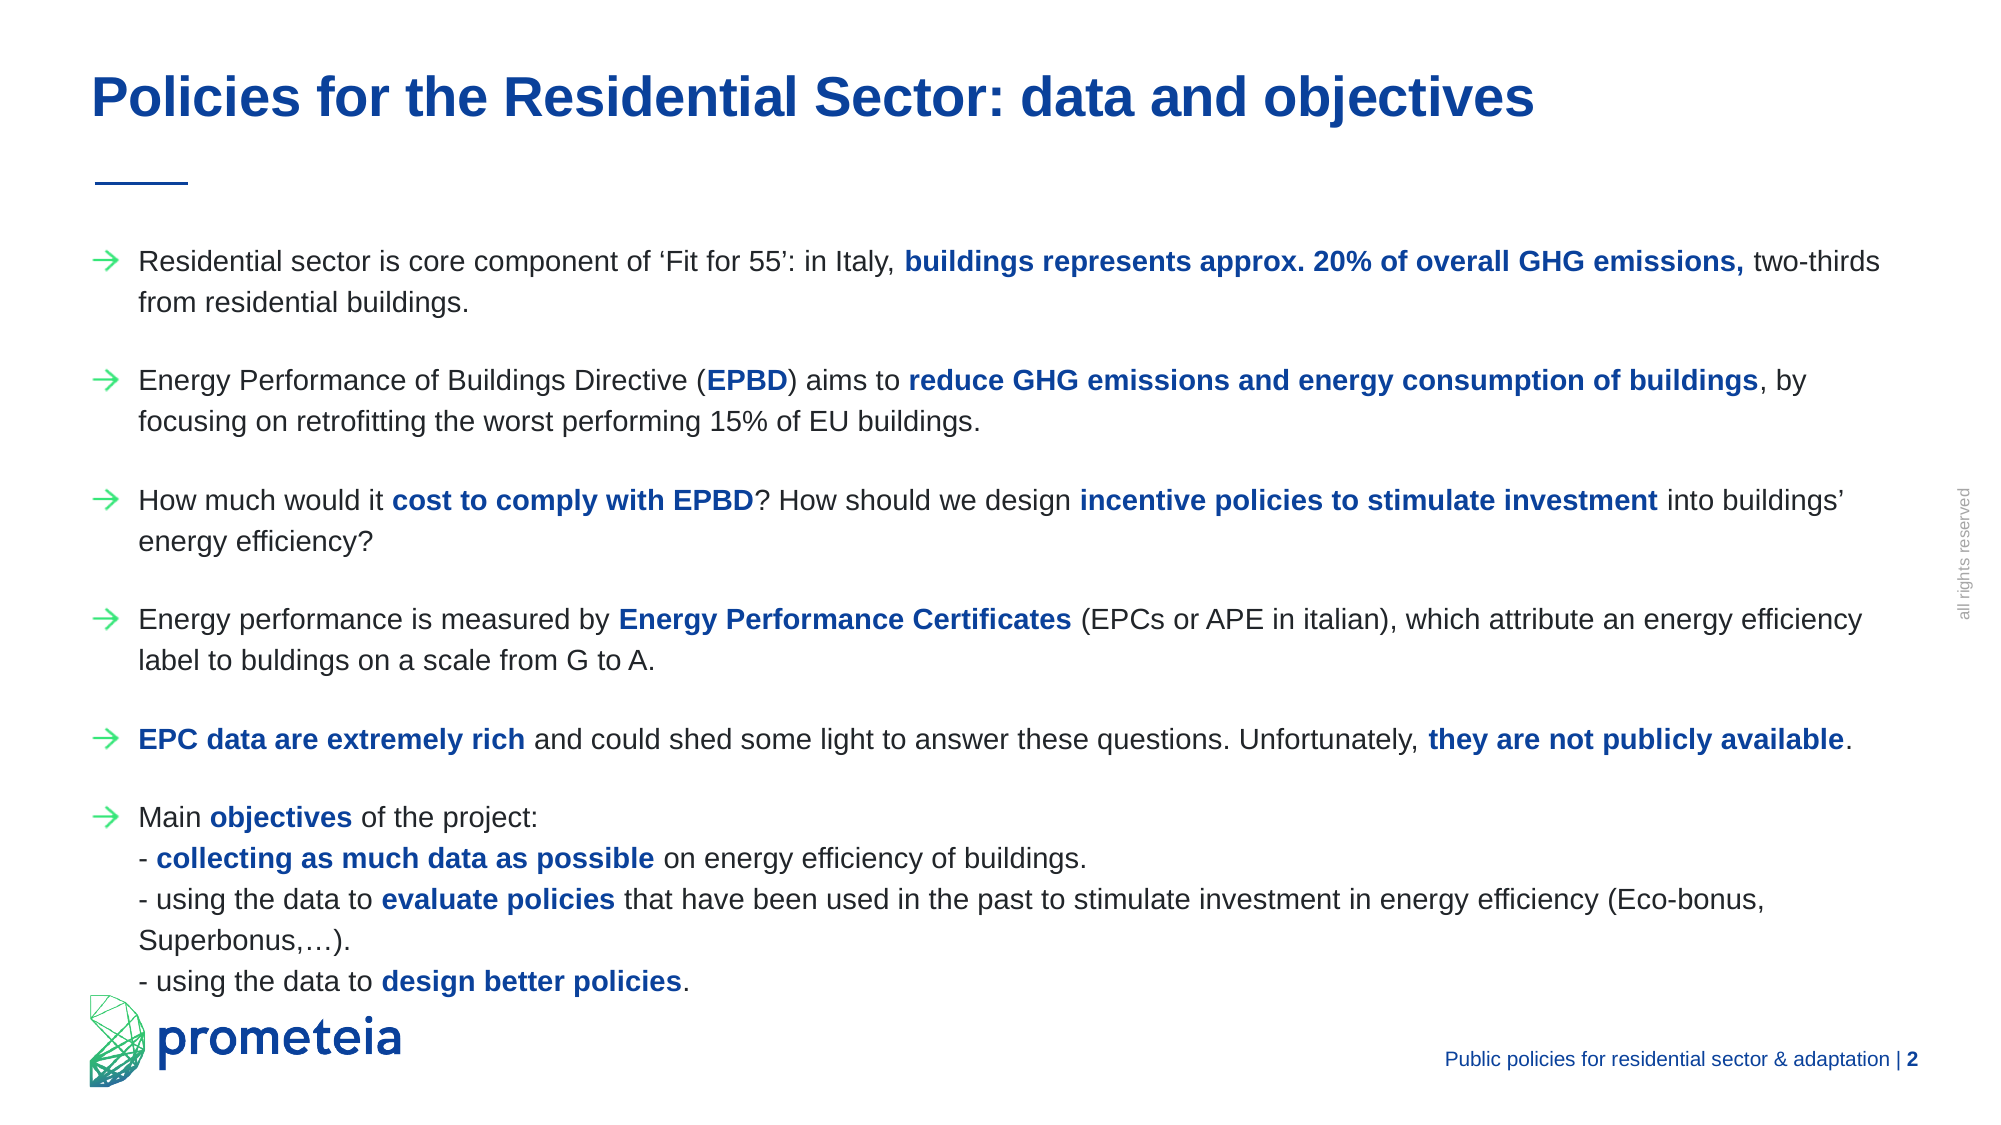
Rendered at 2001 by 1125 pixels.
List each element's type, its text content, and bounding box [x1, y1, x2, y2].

picture [55, 975, 436, 1105]
picture [91, 803, 120, 829]
picture [91, 486, 120, 511]
text_box Residential sector is core component of ‘Fit for 55’: in Italy, buildings represents approx. 20% of overall GHG emissions, two-thirds from residential buildings. Energy Performance of Buildings Directive (EPBD) aims to reduce GHG emissions and energy consumption of buildings, by focusing on retrofitting the worst performing 15% of EU buildings. How much would it cost to comply with EPBD? How should we design incentive policies to stimulate investment into buildings’ energy efficiency? Energy performance is measured by Energy Performance Certificates (EPCs or APE in italian), which attribute an energy efficiency label to buldings on a scale from G to A. EPC data are extremely rich and could shed some light to answer these questions. Unfortunately, they are not publicly available. Main objectives of the project: - collecting as much data as possible on energy efficiency of buildings. - using the data to evaluate policies that have been used in the past to stimulate investment in energy efficiency (Eco-bonus, Superbonus,…). - using the data to design better policies. [76, 228, 1913, 1065]
picture [91, 247, 120, 272]
picture [91, 605, 120, 631]
picture [91, 366, 120, 392]
title Policies for the Residential Sector: data and objectives [76, 60, 1802, 175]
picture [91, 725, 120, 750]
